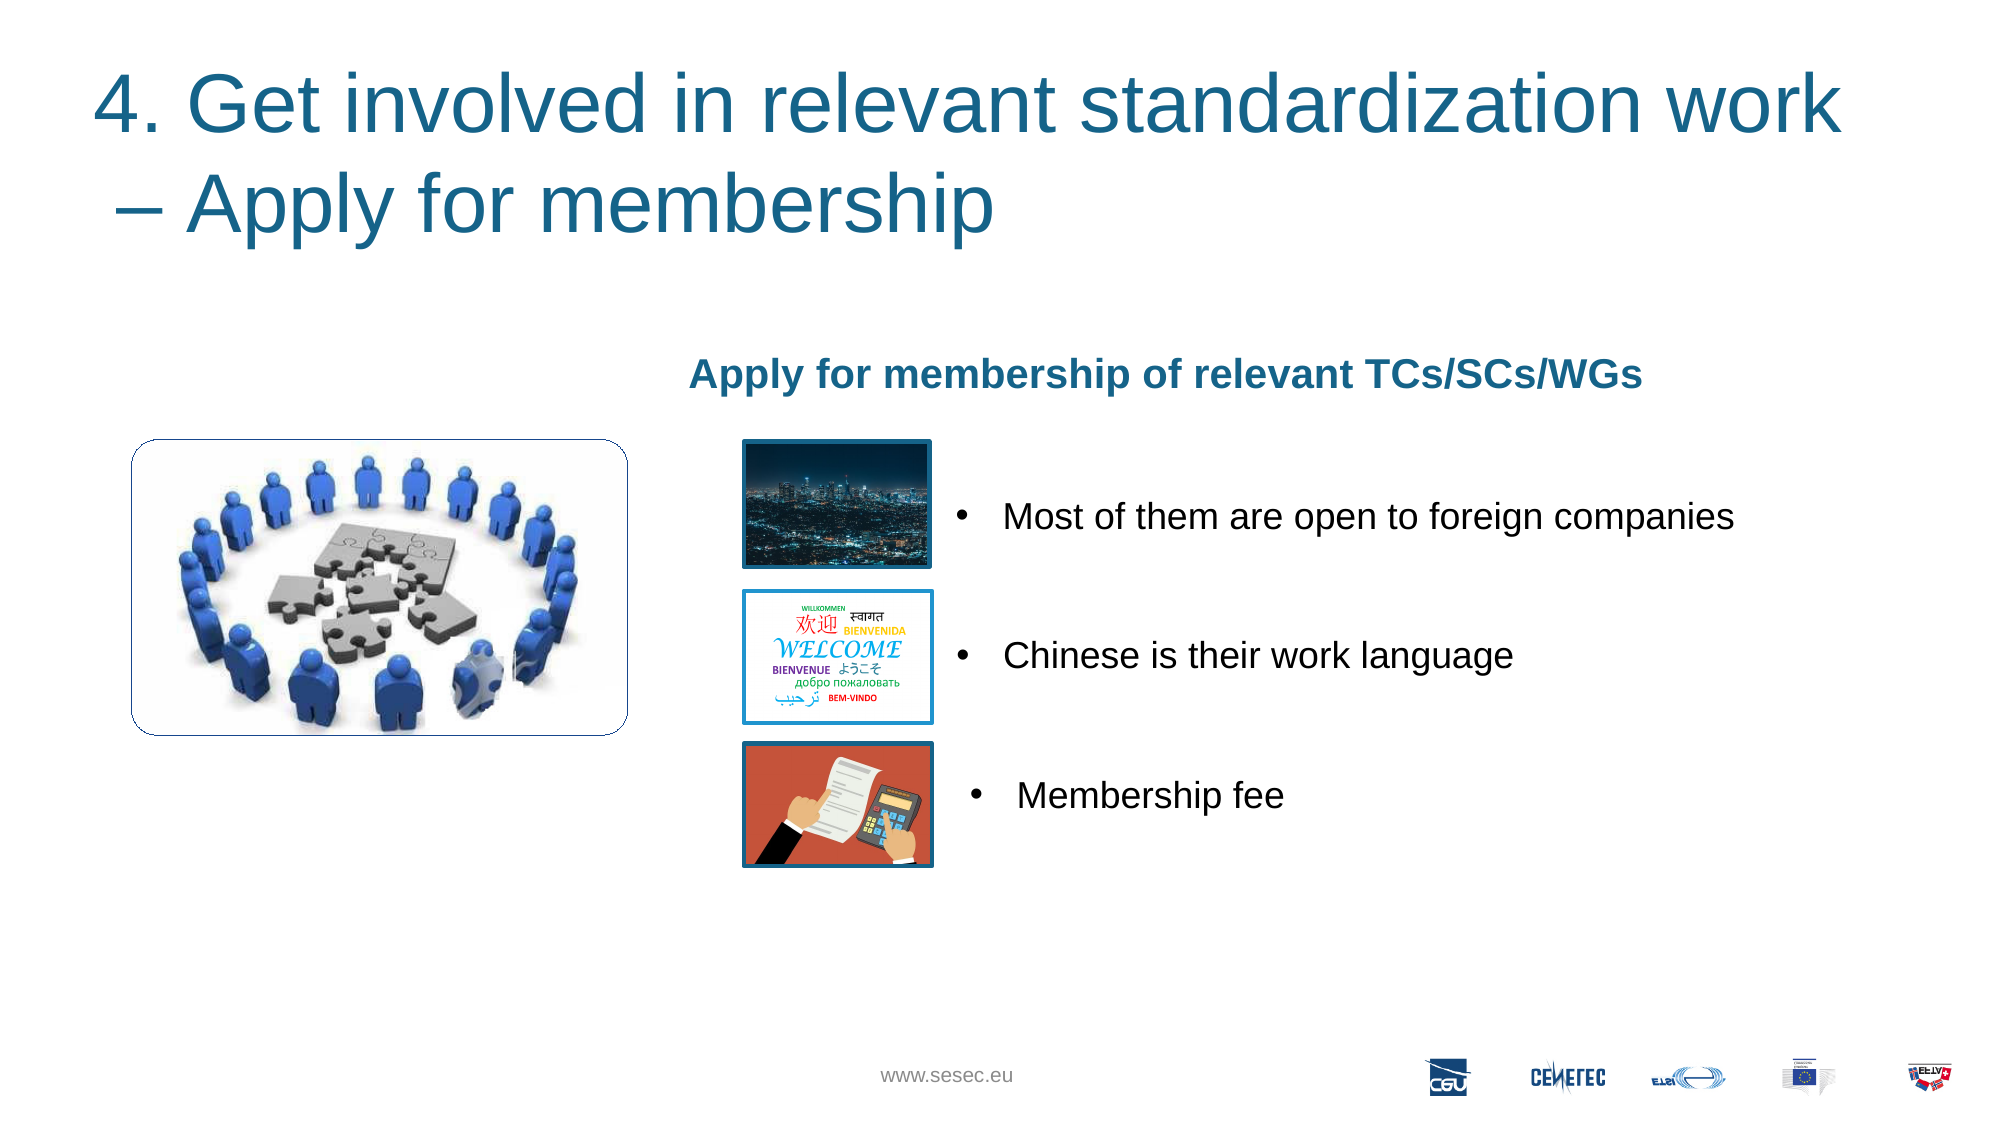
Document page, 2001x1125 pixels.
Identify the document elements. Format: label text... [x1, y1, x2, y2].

picture [1401, 1044, 1973, 1105]
text_box Membership fee [954, 750, 1300, 824]
text_box Apply for membership of relevant TCs/SCs/WGs [673, 324, 1659, 405]
footer www.sesec.eu [609, 1044, 1285, 1105]
picture [745, 592, 930, 721]
picture [745, 443, 928, 565]
text_box Chinese is their work language [941, 610, 1529, 684]
picture [745, 745, 930, 864]
text_box 4. Get involved in relevant standardization work – Apply for membership [79, 41, 1859, 257]
picture [131, 439, 628, 736]
text_box Most of them are open to foreign companies [940, 470, 1750, 545]
